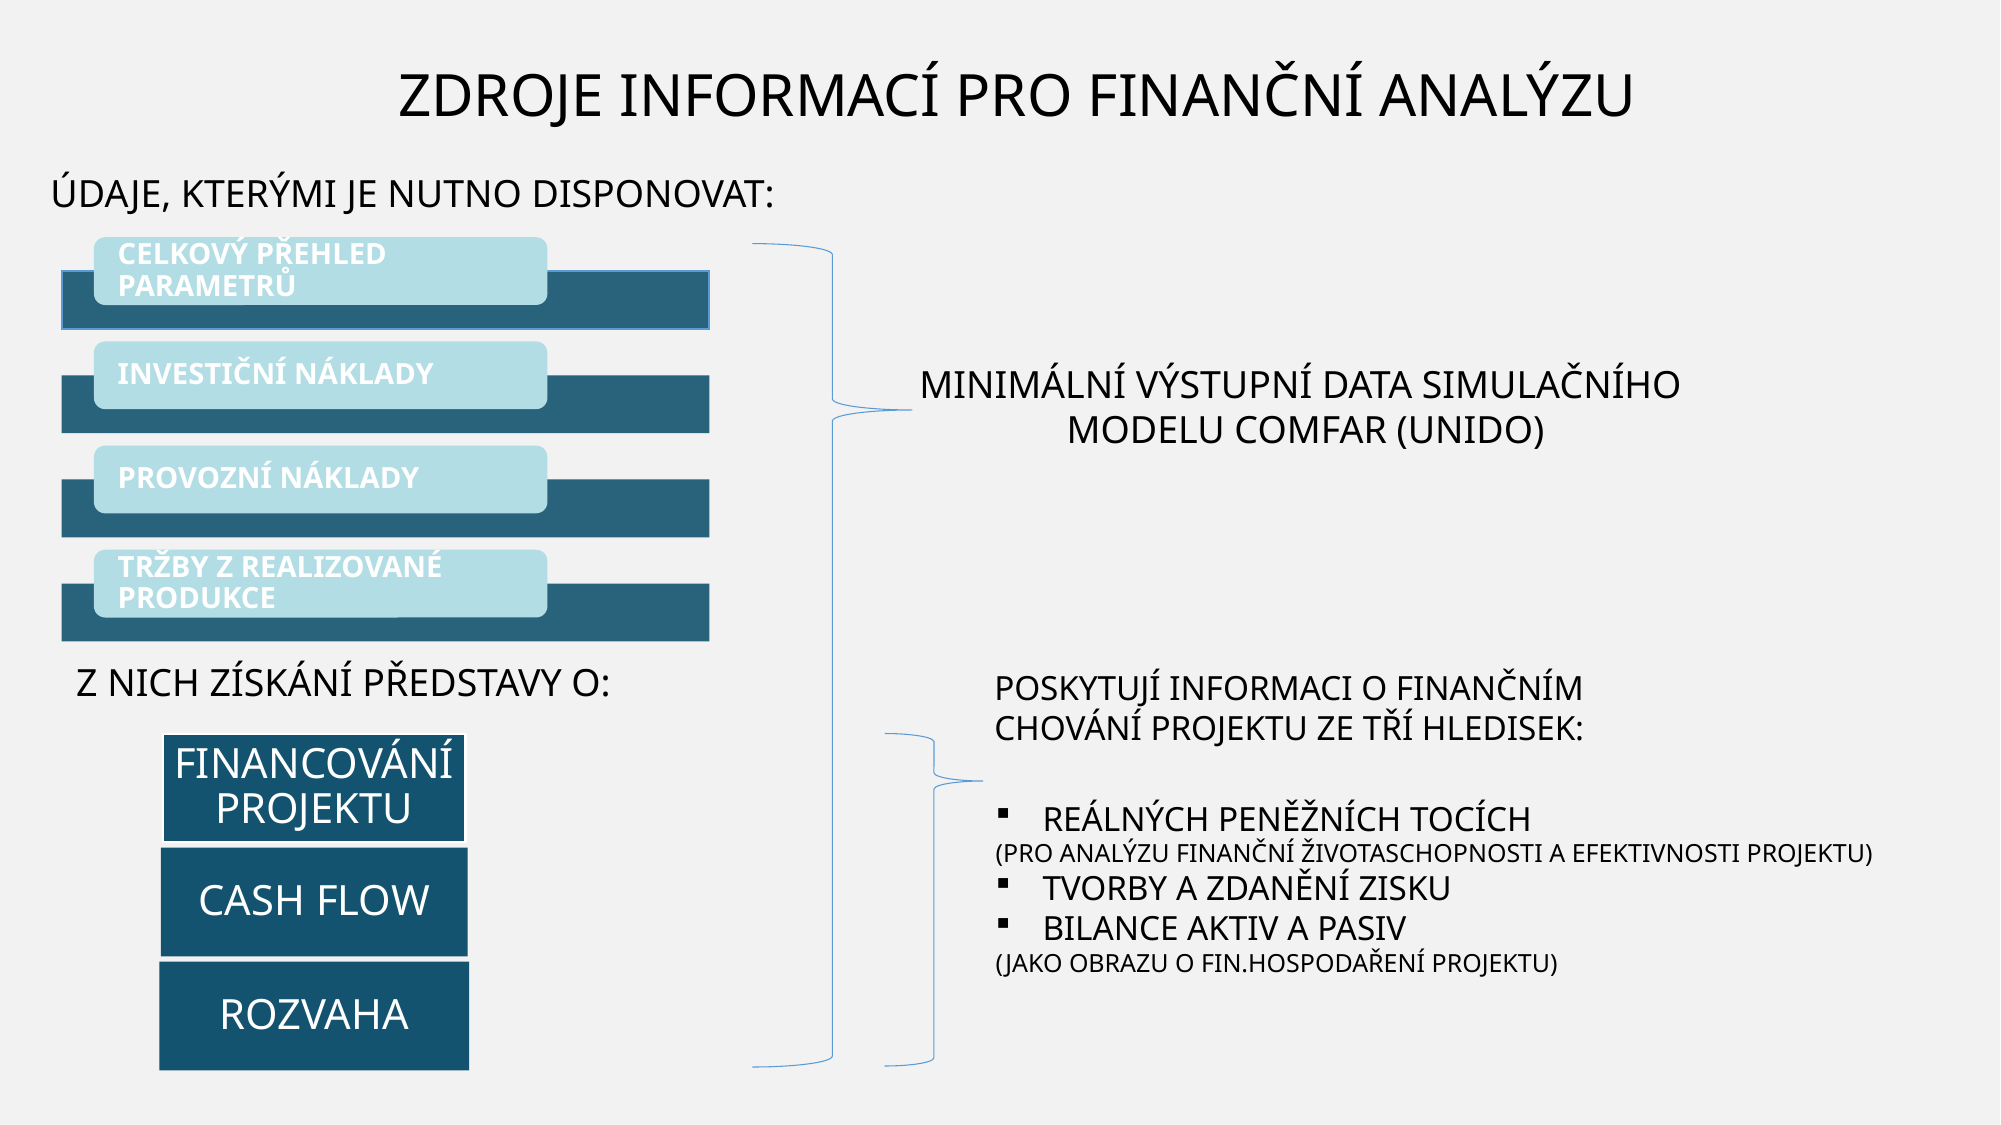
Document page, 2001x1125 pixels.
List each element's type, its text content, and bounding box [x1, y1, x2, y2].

text_box ZDROJE INFORMACÍ PRO FINANČNÍ ANALÝZU [383, 51, 1651, 136]
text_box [61, 733, 567, 1071]
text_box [61, 223, 710, 656]
text_box [884, 732, 984, 1067]
text_box [752, 243, 904, 1068]
text_box REÁLNÝCH PENĚŽNÍCH TOCÍCH (PRO ANALÝZU FINANČNÍ ŽIVOTASCHOPNOSTI A EFEKTIVNOSTI PROJEKTU) TVORBY A ZDANĚNÍ ZISKU BILANCE AKTIV A PASIV (JAKO OBRAZU O FIN.HOSPODAŘENÍ PROJEKTU) [980, 790, 1889, 985]
text_box MINIMÁLNÍ VÝSTUPNÍ DATA SIMULAČNÍHO MODELU COMFAR (UNIDO) [904, 353, 1707, 459]
text_box ÚDAJE, KTERÝMI JE NUTNO DISPONOVAT: [35, 162, 790, 223]
text_box POSKYTUJÍ INFORMACI O FINANČNÍM CHOVÁNÍ PROJEKTU ZE TŘÍ HLEDISEK: [979, 659, 1609, 755]
text_box Z NICH ZÍSKÁNÍ PŘEDSTAVY O: [61, 656, 626, 712]
